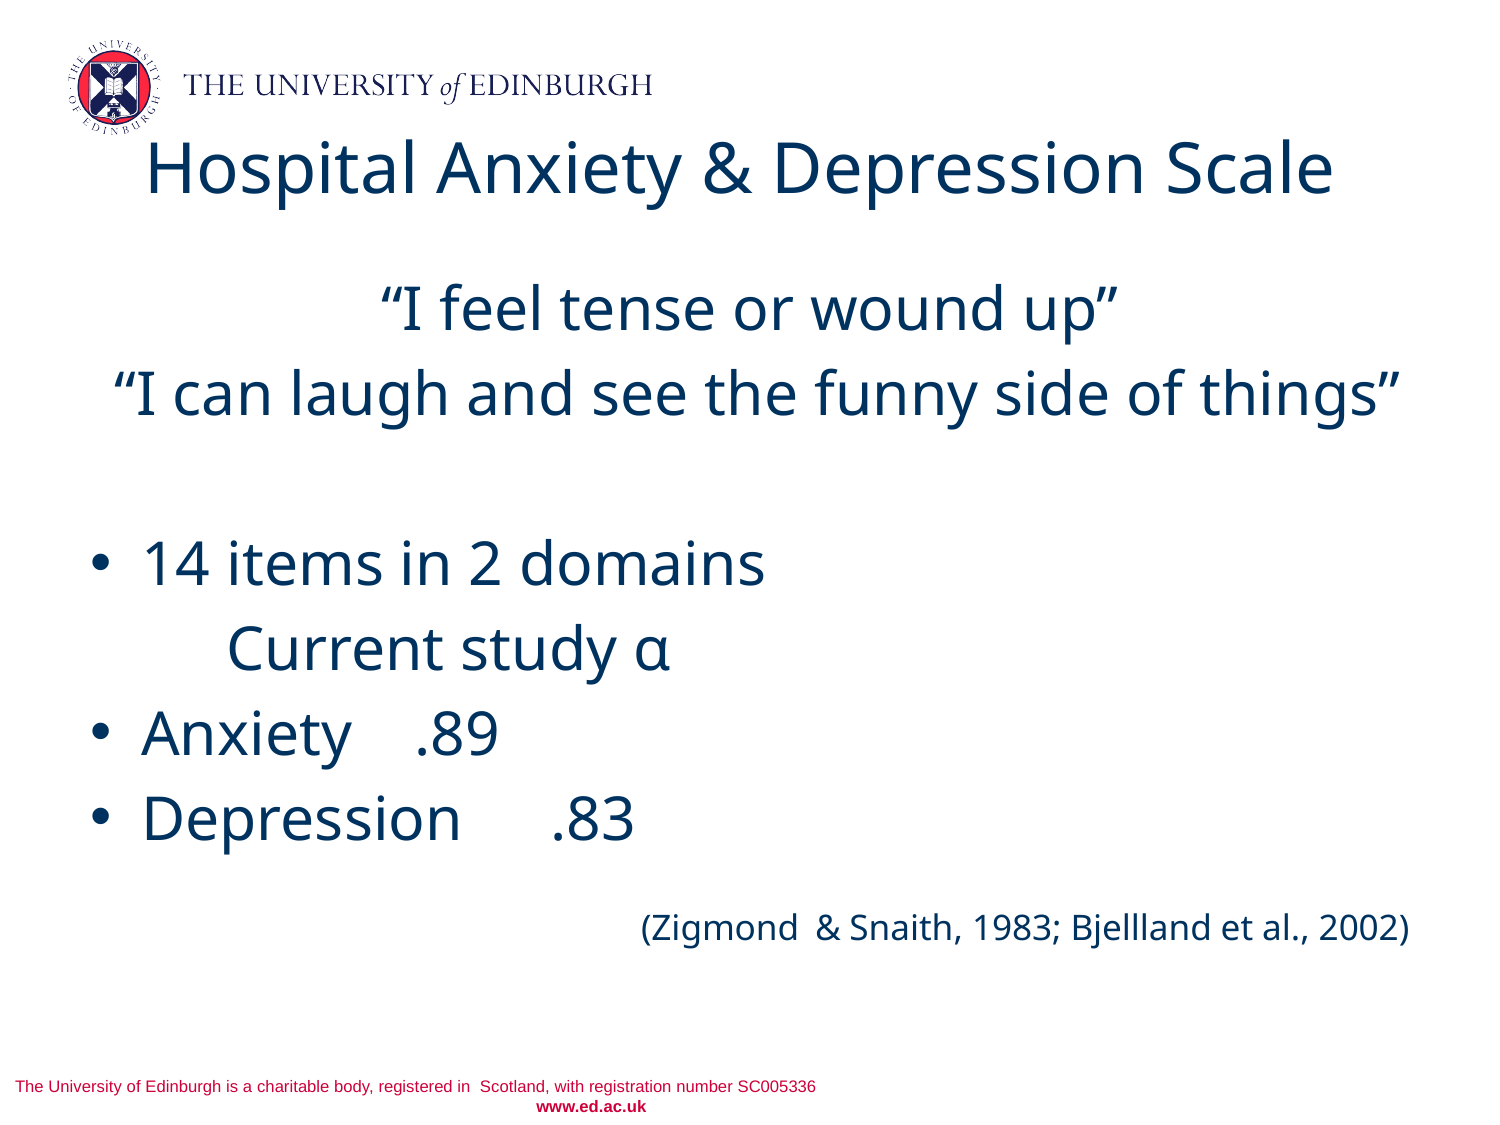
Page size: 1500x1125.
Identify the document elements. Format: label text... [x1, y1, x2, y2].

list “I feel tense or wound up” “I can laugh and see the funny side of things” 14 items in 2 domains Current study α Anxiety .89 Depression .83 (Zigmond & Snaith, 1983; Bjellland et al., 2002) [75, 262, 1425, 1065]
picture [66, 40, 652, 135]
title Hospital Anxiety & Depression Scale [75, 113, 1425, 262]
footer The University of Edinburgh is a charitable body, registered in Scotland, with registration number SC005336 www.ed.ac.uk [0, 1065, 1485, 1125]
